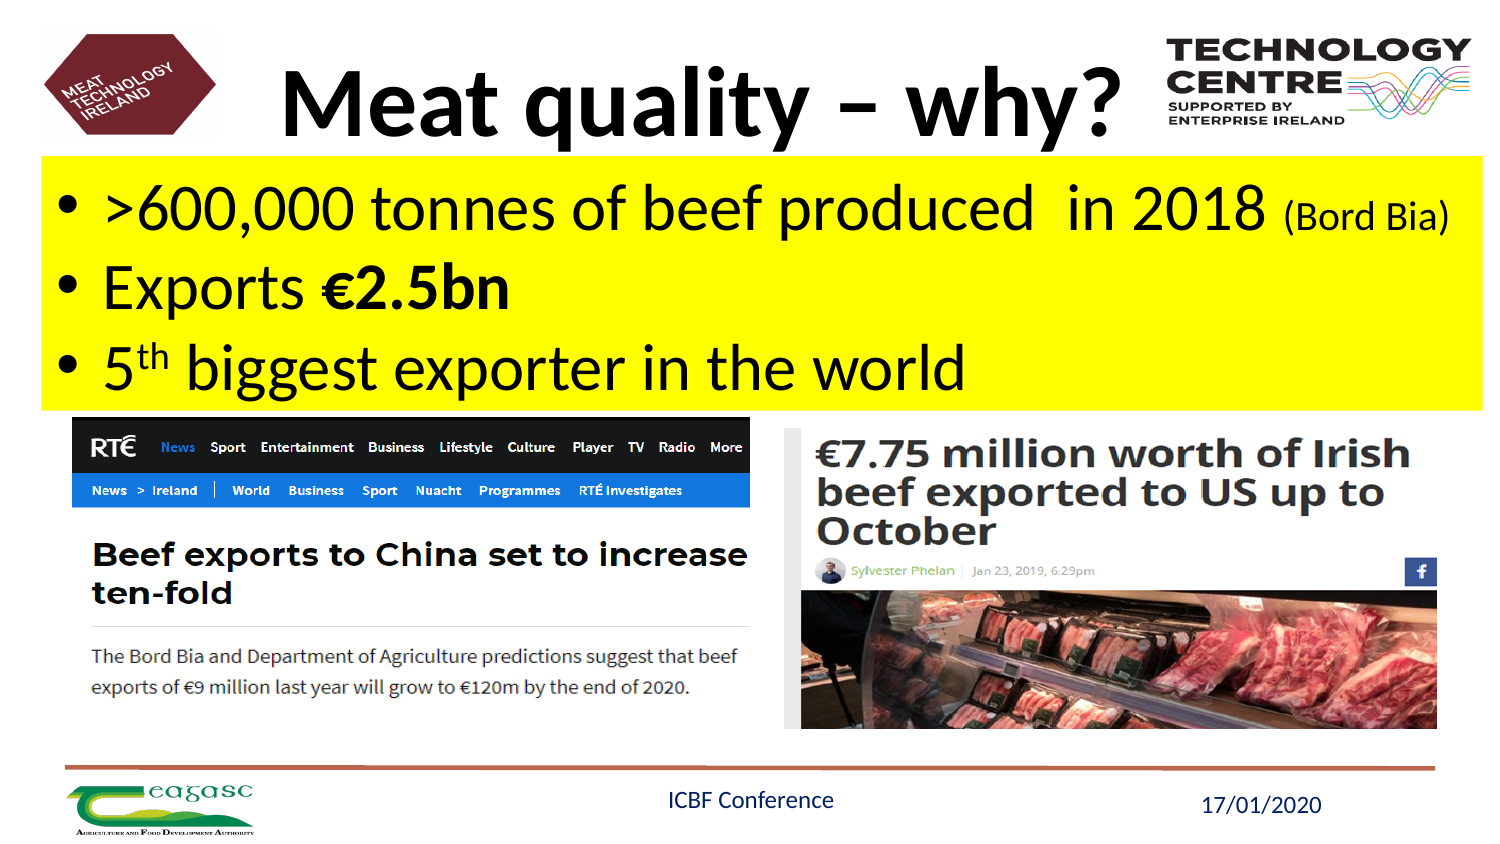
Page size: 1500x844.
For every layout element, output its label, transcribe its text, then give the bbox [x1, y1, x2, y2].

text_box >600,000 tonnes of beef produced in 2018 (Bord Bia) Exports €2.5bn 5th biggest exporter in the world [41, 156, 1483, 411]
picture [784, 427, 1437, 730]
picture [41, 29, 219, 139]
picture [66, 785, 255, 836]
picture [46, 417, 774, 716]
footer ICBF Conference [513, 777, 989, 830]
picture [1154, 28, 1483, 139]
text_box Meat quality – why? [253, 29, 1152, 123]
footer 17/01/2020 [1024, 772, 1499, 835]
